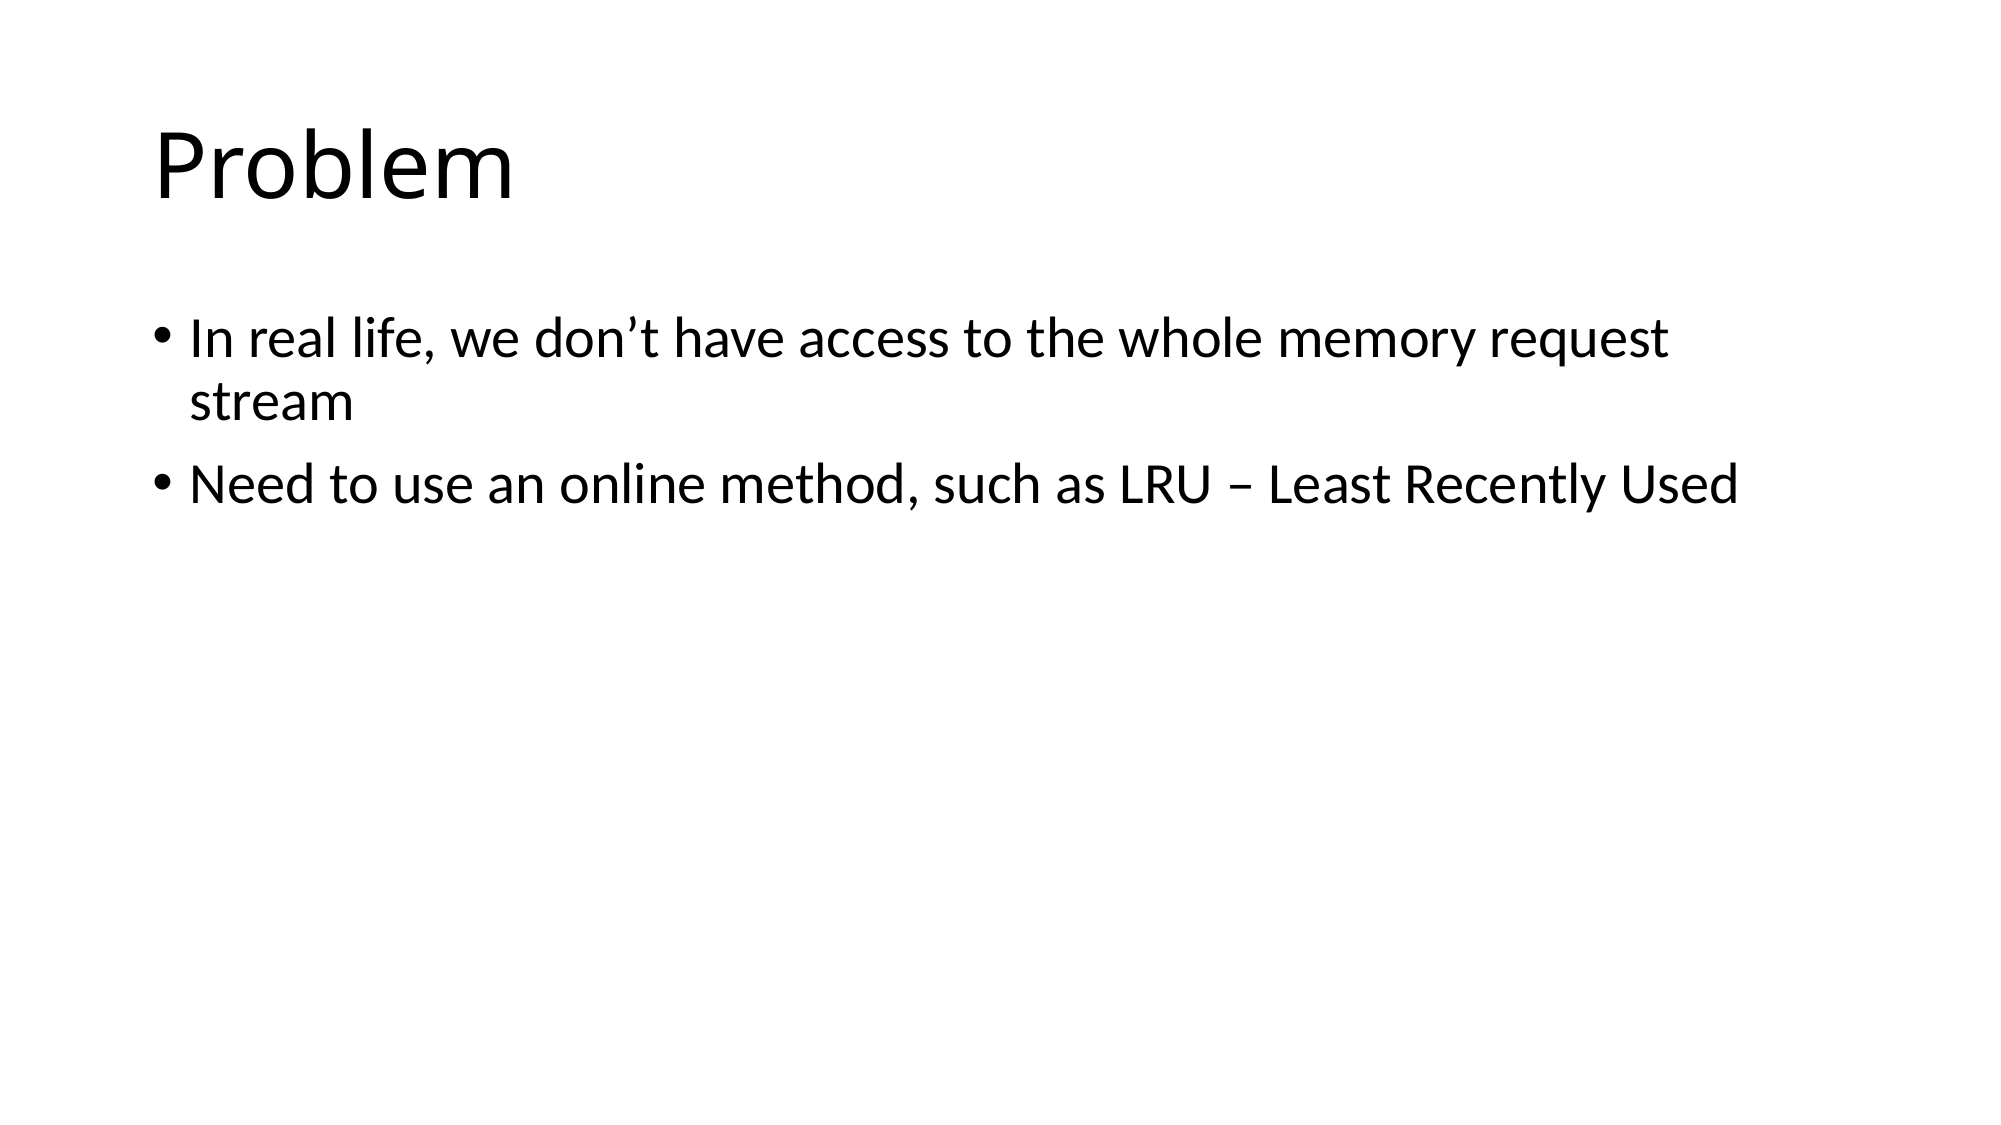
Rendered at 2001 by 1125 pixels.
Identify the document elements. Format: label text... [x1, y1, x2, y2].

title Problem [137, 59, 1863, 278]
list In real life, we don’t have access to the whole memory request stream Need to use an online method, such as LRU – Least Recently Used [137, 299, 1863, 1014]
